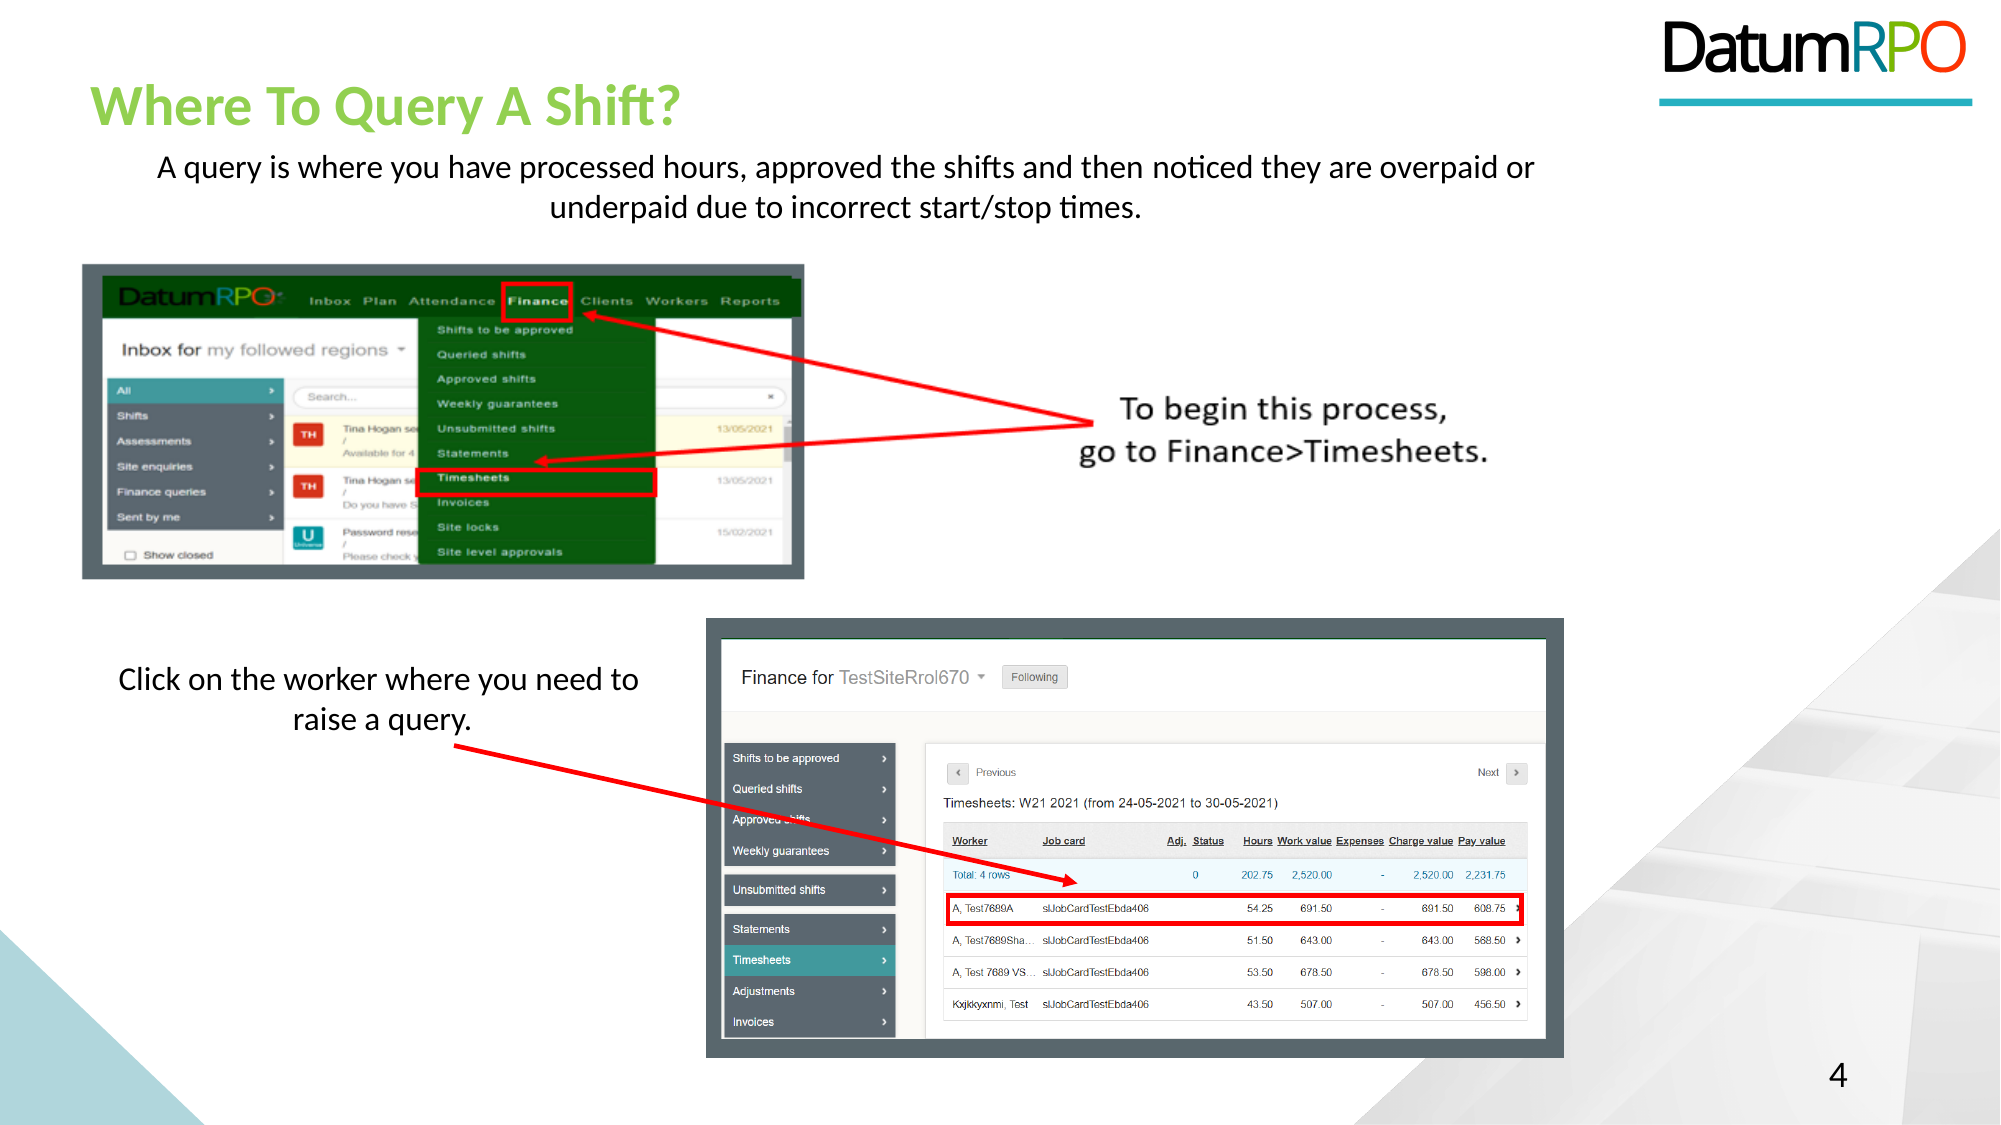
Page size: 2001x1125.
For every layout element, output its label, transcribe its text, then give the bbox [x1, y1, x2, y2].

title Where To Query A Shift? [76, 67, 1609, 145]
text_box A query is where you have processed hours, approved the shifts and then noticed they are overpaid or underpaid due to incorrect start/stop times. [84, 137, 1609, 233]
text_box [454, 745, 1078, 884]
text_box Click on the worker where you need to raise a query. [36, 649, 721, 745]
picture [59, 235, 2000, 1124]
picture [721, 638, 1546, 1039]
text_box [706, 618, 1564, 1058]
slide_number 4 [1412, 1042, 1863, 1103]
picture [1629, 0, 2000, 100]
